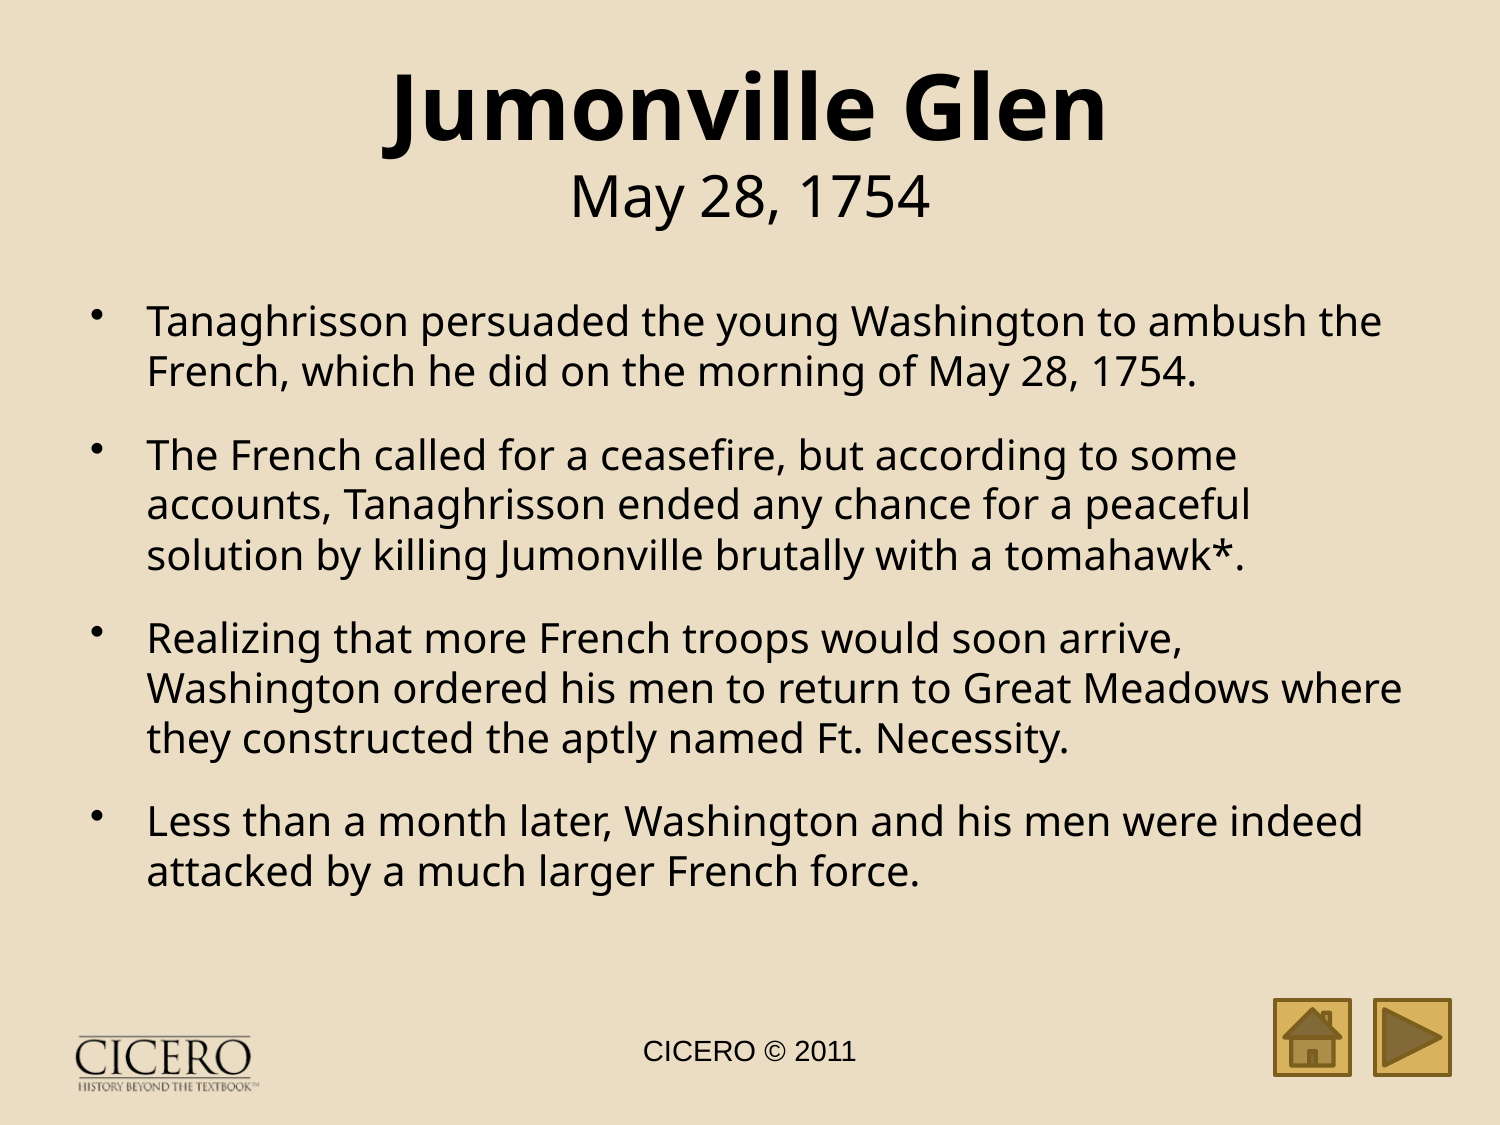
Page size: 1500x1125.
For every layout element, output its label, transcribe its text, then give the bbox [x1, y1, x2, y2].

text_box [1273, 998, 1352, 1077]
footer CICERO © 2011 [512, 1024, 988, 1103]
picture [62, 1024, 268, 1100]
list Tanaghrisson persuaded the young Washington to ambush the French, which he did on the morning of May 28, 1754. The French called for a ceasefire, but according to some accounts, Tanaghrisson ended any chance for a peaceful solution by killing Jumonville brutally with a tomahawk*. Realizing that more French troops would soon arrive, Washington ordered his men to return to Great Meadows where they constructed the aptly named Ft. Necessity. Less than a month later, Washington and his men were indeed attacked by a much larger French force. [74, 287, 1426, 1006]
text_box [1373, 998, 1452, 1077]
title Jumonville Glen May 28, 1754 [74, 44, 1426, 233]
